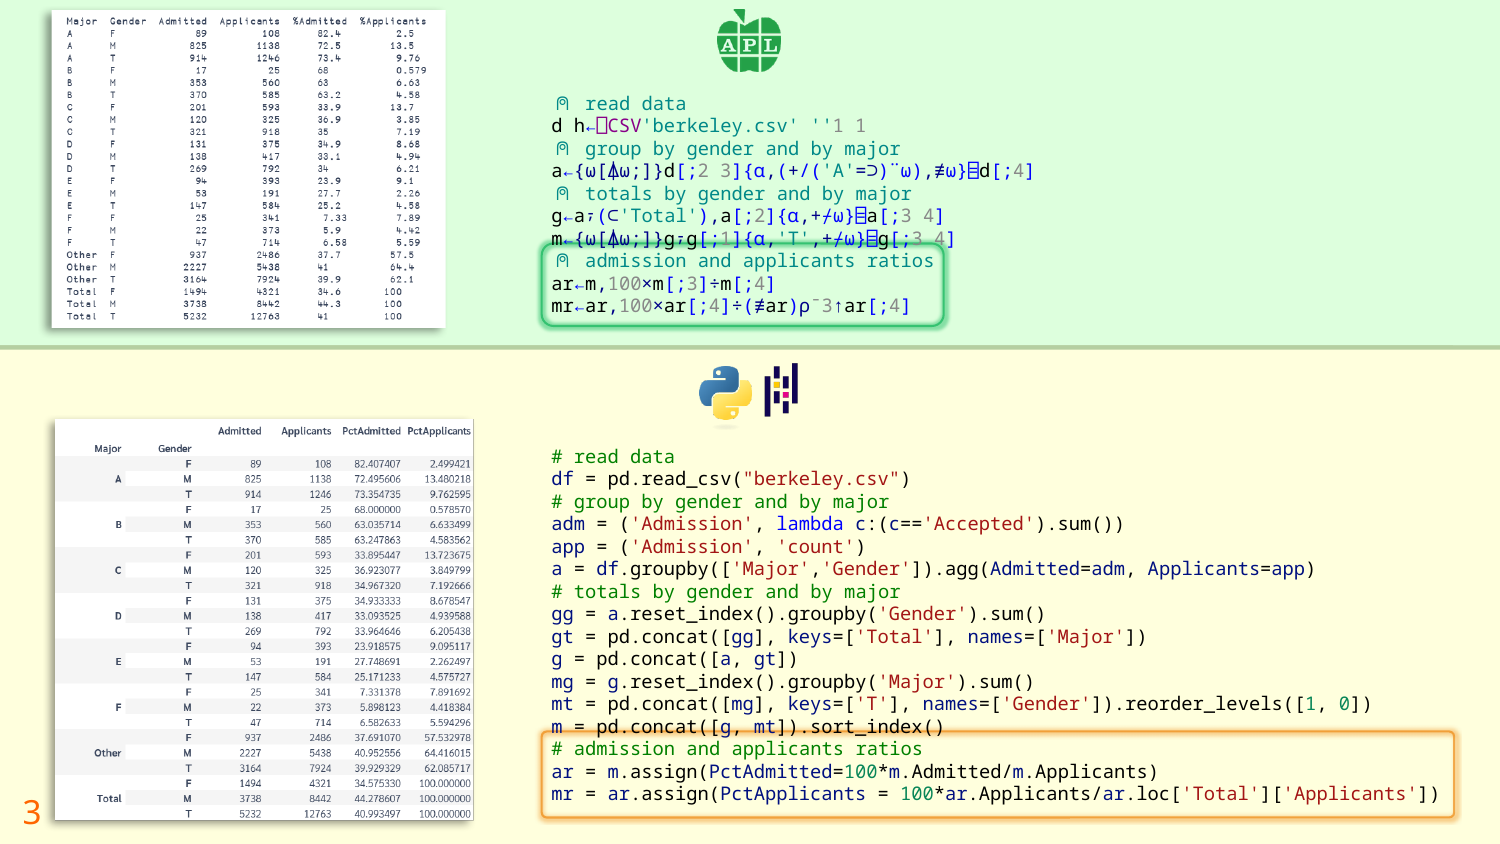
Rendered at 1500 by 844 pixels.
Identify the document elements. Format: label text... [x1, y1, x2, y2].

text_box [0, 0, 1500, 345]
text_box # read data df = pd.read_csv("berkeley.csv") # group by gender and by major adm = ('Admission', lambda c:(c=='Accepted').sum()) app = ('Admission', 'count') a = df.groupby(['Major','Gender']).agg(Admitted=adm, Applicants=app) # totals by gender and by major gg = a.reset_index().groupby('Gender').sum() gt = pd.concat([gg], keys=['Total'], names=['Major']) g = pd.concat([a, gt]) mg = g.reset_index().groupby('Major').sum() mt = pd.concat([mg], keys=['T'], names=['Gender']).reorder_levels([1, 0]) m = pd.concat([g, mt]).sort_index() # admission and applicants ratios ar = m.assign(PctAdmitted=100*m.Admitted/m.Applicants) mr = ar.assign(PctApplicants = 100*ar.Applicants/ar.loc['Total']['Applicants']) [536, 437, 1480, 812]
picture [55, 419, 475, 826]
picture [51, 9, 446, 328]
text_box 3 [7, 778, 117, 844]
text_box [699, 359, 812, 430]
text_box [543, 324, 942, 329]
text_box [539, 812, 1457, 820]
text_box ⍝ read data d h←⎕CSV'berkeley.csv' ''1 1 ⍝ group by gender and by major a←{⍵[⍋⍵;]}d[;2 3]{⍺,(+/('A'=⊃)¨⍵),≢⍵}⌸d[;4] ⍝ totals by gender and by major g←a⍪(⊂'Total'),a[;2]{⍺,+⌿⍵}⌸a[;3 4] m←{⍵[⍋⍵;]}g⍪g[;1]{⍺,'T',+⌿⍵}⌸g[;3 4] ⍝ admission and applicants ratios ar←m,100×m[;3]÷m[;4] mr←ar,100×ar[;4]÷(≢ar)⍴¯3↑ar[;4] [536, 83, 1080, 324]
text_box [0, 345, 1500, 844]
picture [717, 8, 782, 72]
